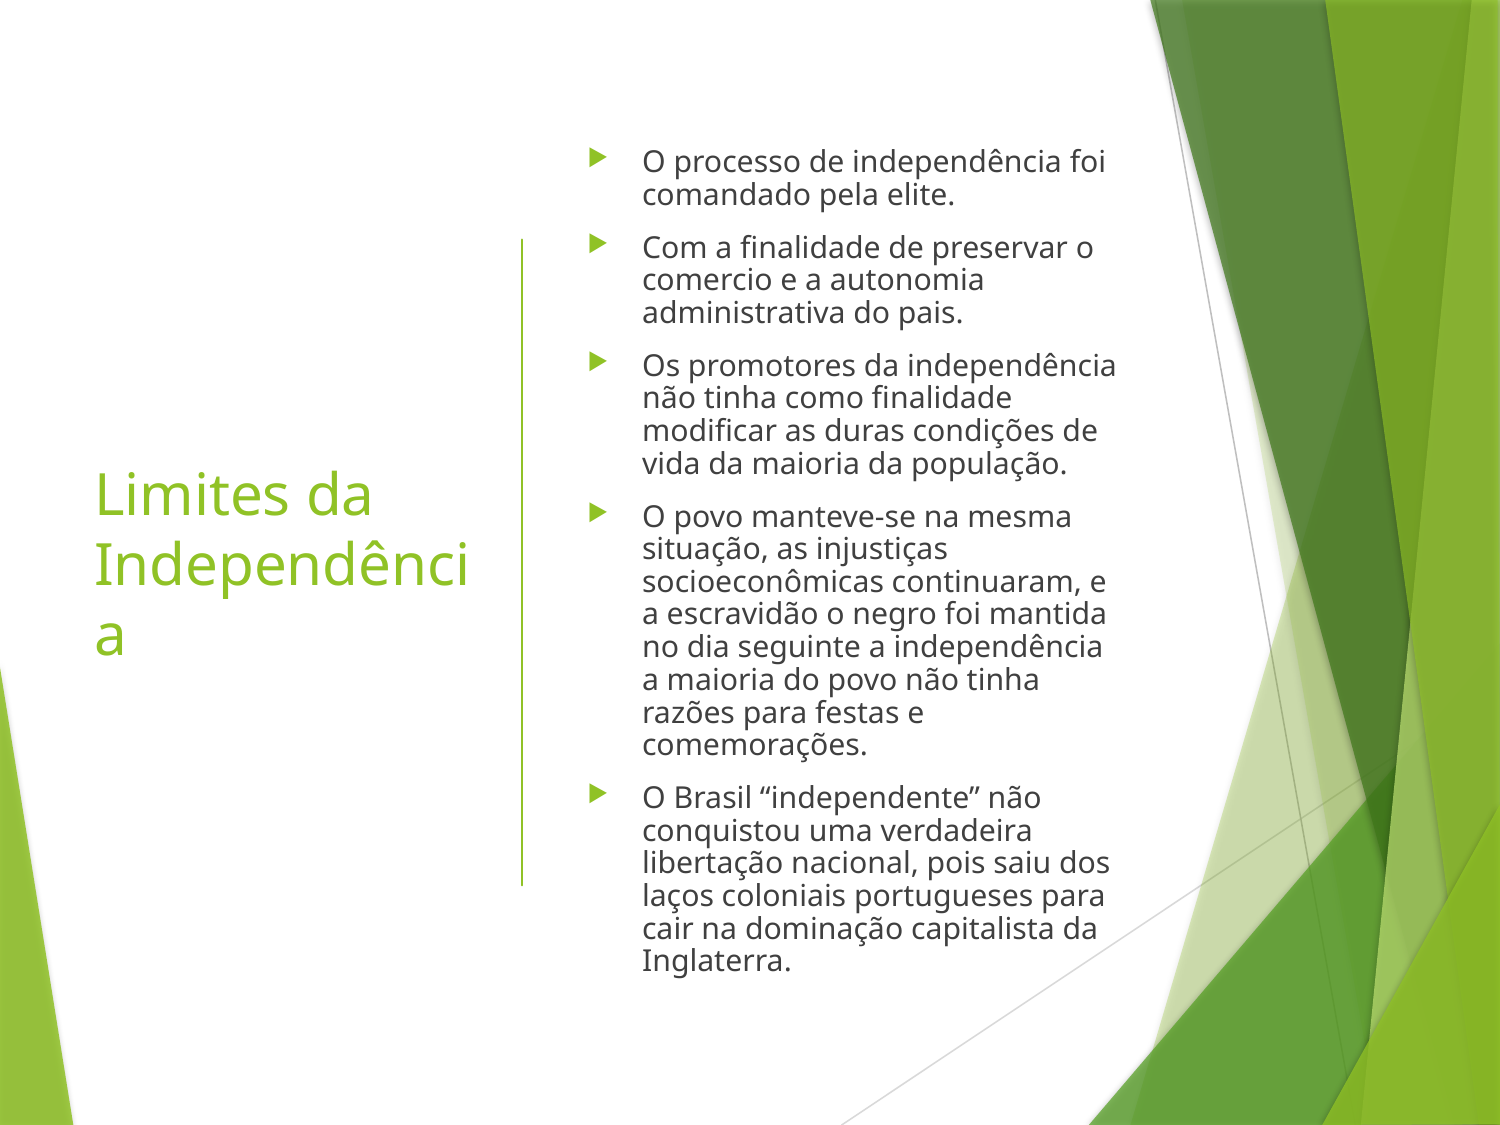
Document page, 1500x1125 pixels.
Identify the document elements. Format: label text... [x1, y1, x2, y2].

title Limites da Independência [79, 133, 494, 991]
list O processo de independência foi comandado pela elite. Com a finalidade de preservar o comercio e a autonomia administrativa do pais. Os promotores da independência não tinha como finalidade modificar as duras condições de vida da maioria da população. O povo manteve-se na mesma situação, as injustiças socioeconômicas continuaram, e a escravidão o negro foi mantida no dia seguinte a independência a maioria do povo não tinha razões para festas e comemorações. O Brasil “independente” não conquistou uma verdadeira libertação nacional, pois saiu dos laços coloniais portugueses para cair na dominação capitalista da Inglaterra. [572, 133, 1141, 991]
